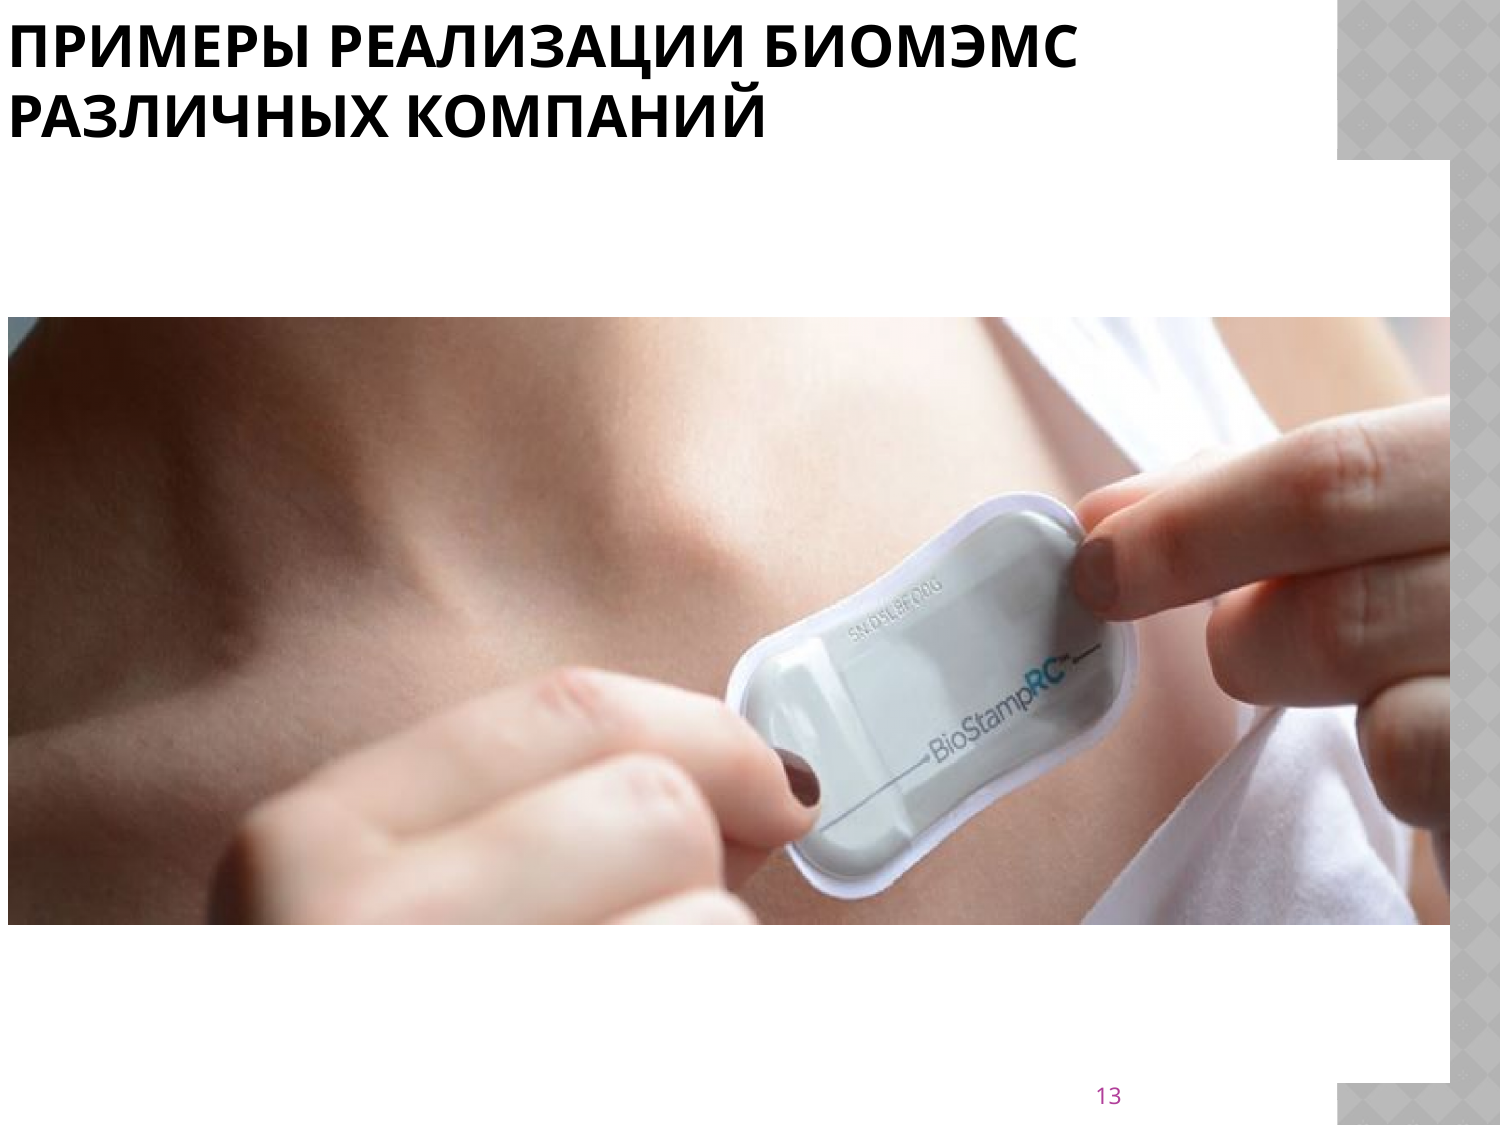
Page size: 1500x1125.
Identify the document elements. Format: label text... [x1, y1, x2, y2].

picture [7, 160, 1450, 1083]
slide_number 13 [1025, 1092, 1122, 1113]
title Примеры реализации биоМЭМС различных компаний [0, 4, 1388, 149]
